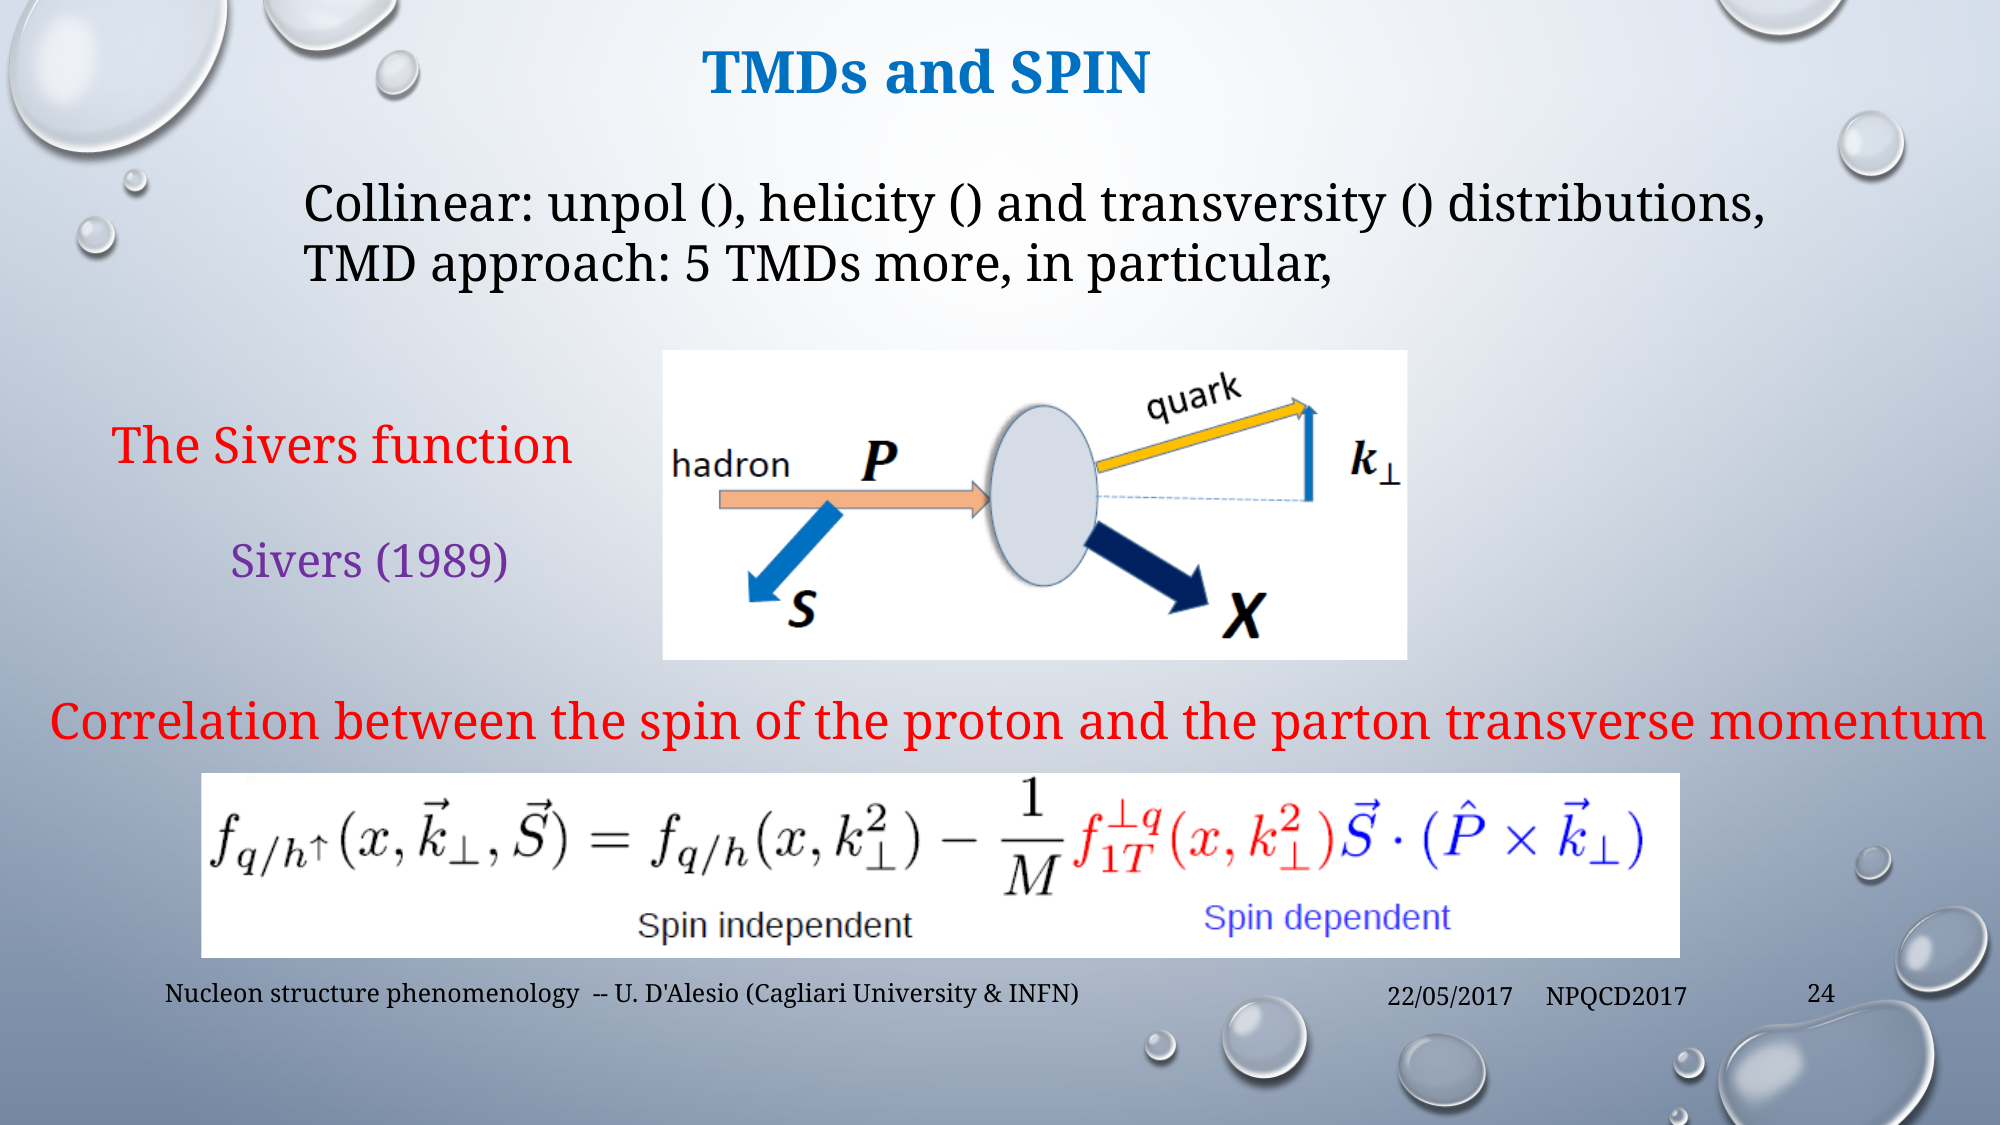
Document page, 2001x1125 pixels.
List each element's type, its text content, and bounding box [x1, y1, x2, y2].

slide_number 24 [1724, 965, 1851, 1025]
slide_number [1259, 965, 1710, 1025]
footer Nucleon structure phenomenology -- U. D'Alesio (Cagliari University & INFN) [149, 965, 1245, 1025]
text_box TMDs and SPIN [687, 28, 1194, 113]
picture [0, 0, 2000, 1125]
text_box Sivers (1989) [215, 523, 524, 594]
text_box Correlation between the spin of the proton and the parton transverse momentum [35, 681, 2000, 757]
